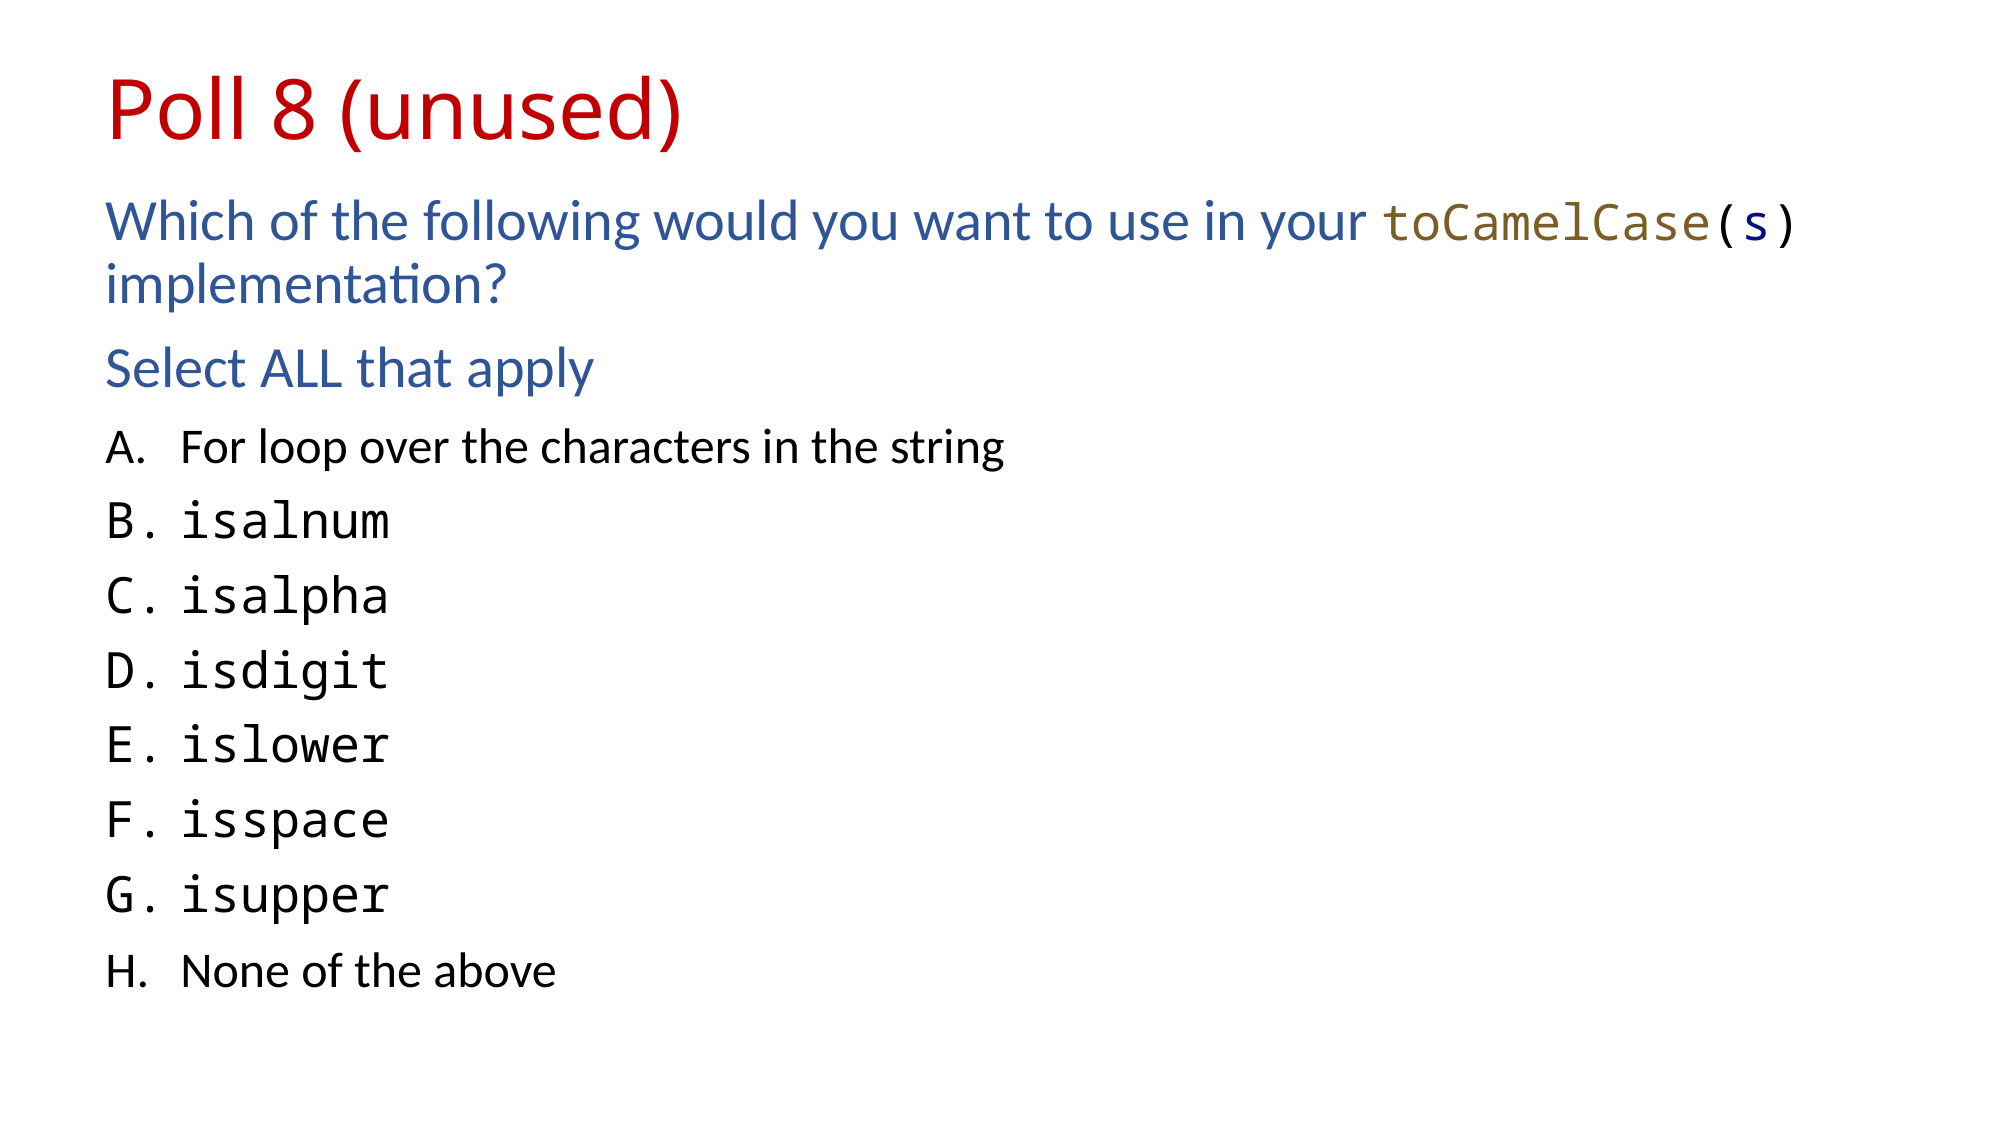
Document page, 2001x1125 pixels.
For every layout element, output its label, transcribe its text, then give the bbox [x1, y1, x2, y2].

title Poll 8 (unused) [90, 60, 1816, 164]
list Which of the following would you want to use in your toCamelCase(s) implementation? Select ALL that apply For loop over the characters in the string isalnum isalpha isdigit islower isspace isupper None of the above [90, 182, 1933, 1065]
